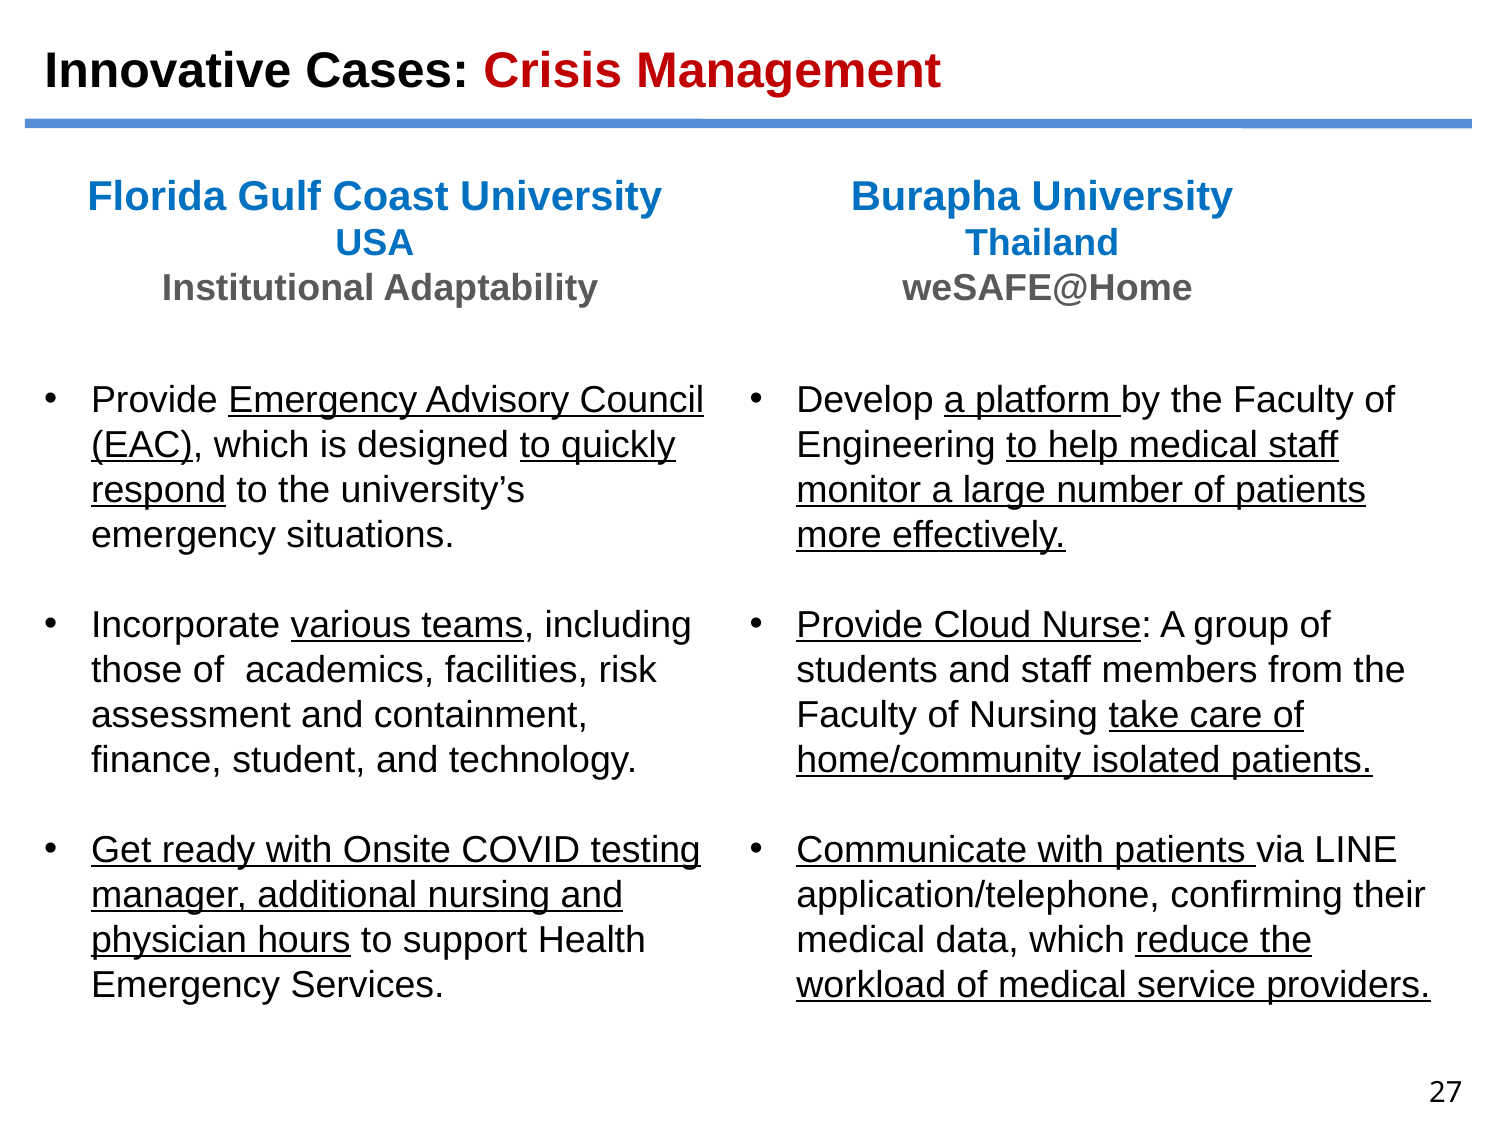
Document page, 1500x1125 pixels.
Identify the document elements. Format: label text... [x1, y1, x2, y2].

text_box Burapha University Thailand weSAFE@Home [667, 160, 1418, 316]
text_box Develop a platform by the Faculty of Engineering to help medical staff monitor a large number of patients more effectively. Provide Cloud Nurse: A group of students and staff members from the Faculty of Nursing take care of home/community isolated patients. Communicate with patients via LINE application/telephone, confirming their medical data, which reduce the workload of medical service providers. [734, 367, 1449, 1013]
slide_number 27 [1395, 1066, 1497, 1119]
title Innovative Cases: Crisis Management [29, 20, 1377, 114]
text_box Provide Emergency Advisory Council (EAC), which is designed to quickly respond to the university’s emergency situations. Incorporate various teams, including those of academics, facilities, risk assessment and containment, finance, student, and technology. Get ready with Onsite COVID testing manager, additional nursing and physician hours to support Health Emergency Services. [29, 367, 734, 1013]
text_box Florida Gulf Coast University USA Institutional Adaptability [0, 160, 667, 316]
